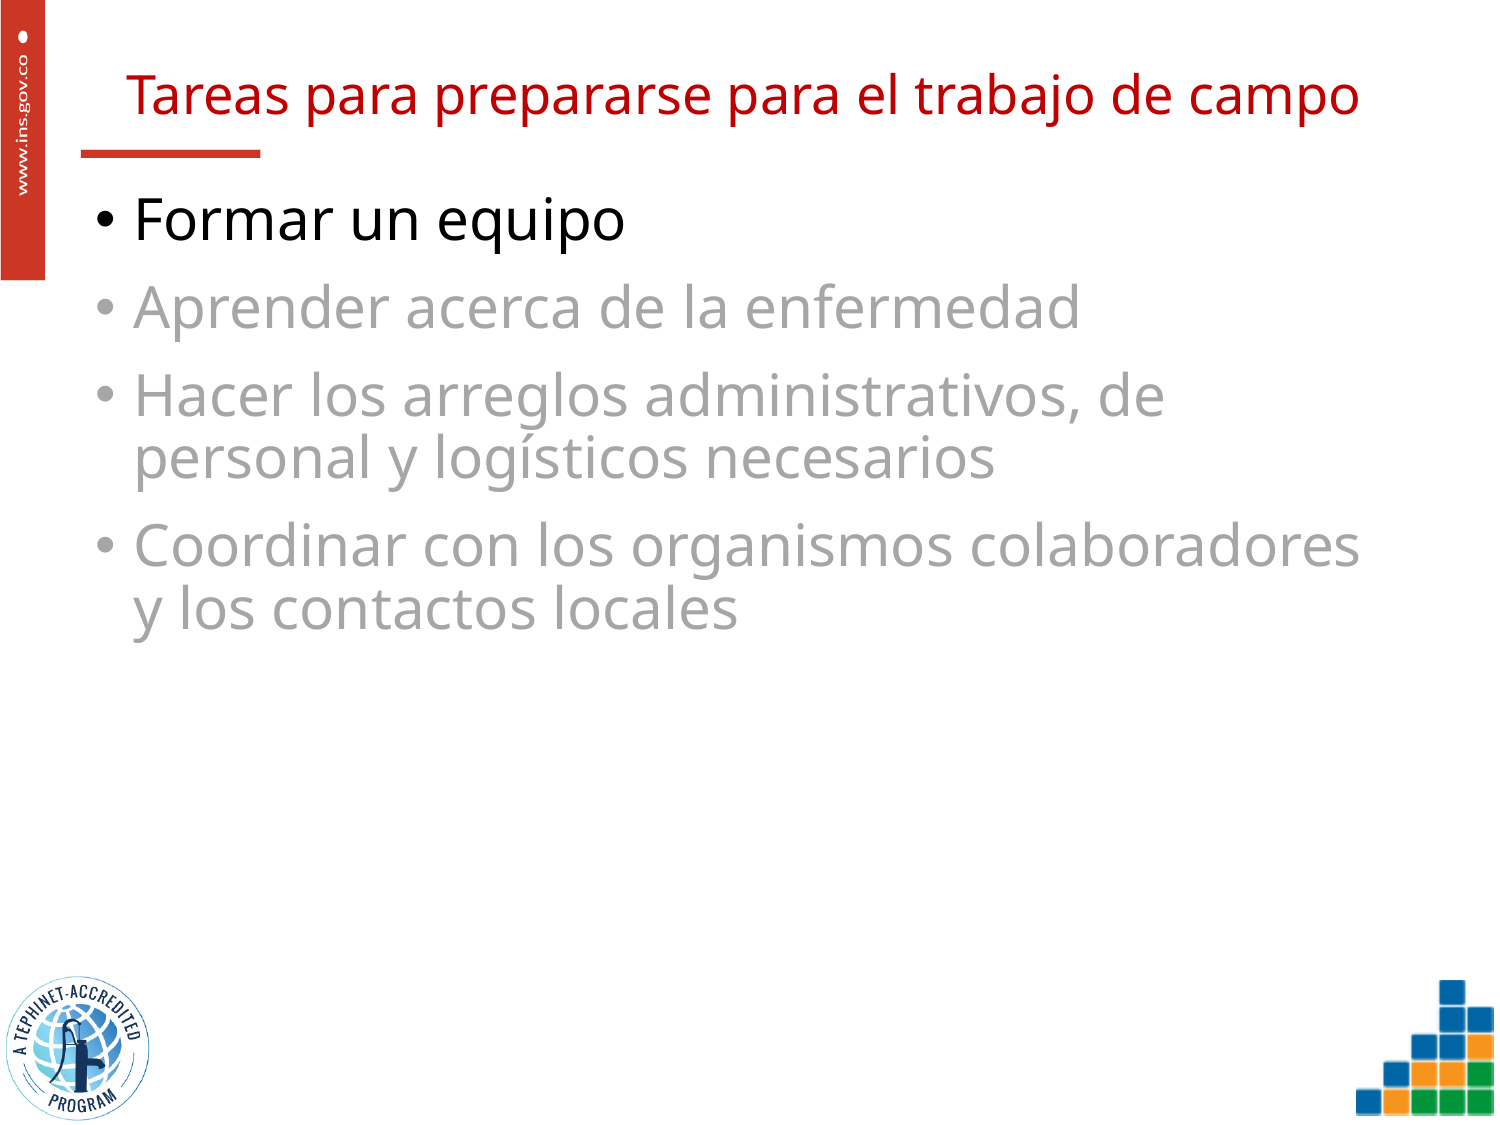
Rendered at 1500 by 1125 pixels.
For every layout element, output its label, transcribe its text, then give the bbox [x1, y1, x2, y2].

title Tareas para prepararse para el trabajo de campo [80, 64, 1408, 130]
picture [1356, 980, 1494, 1116]
picture [0, 970, 155, 1125]
picture [0, 0, 1439, 943]
list Formar un equipo Aprender acerca de la enfermedad Hacer los arreglos administrativos, de personal y logísticos necesarios Coordinar con los organismos colaboradores y los contactos locales [80, 182, 1408, 928]
